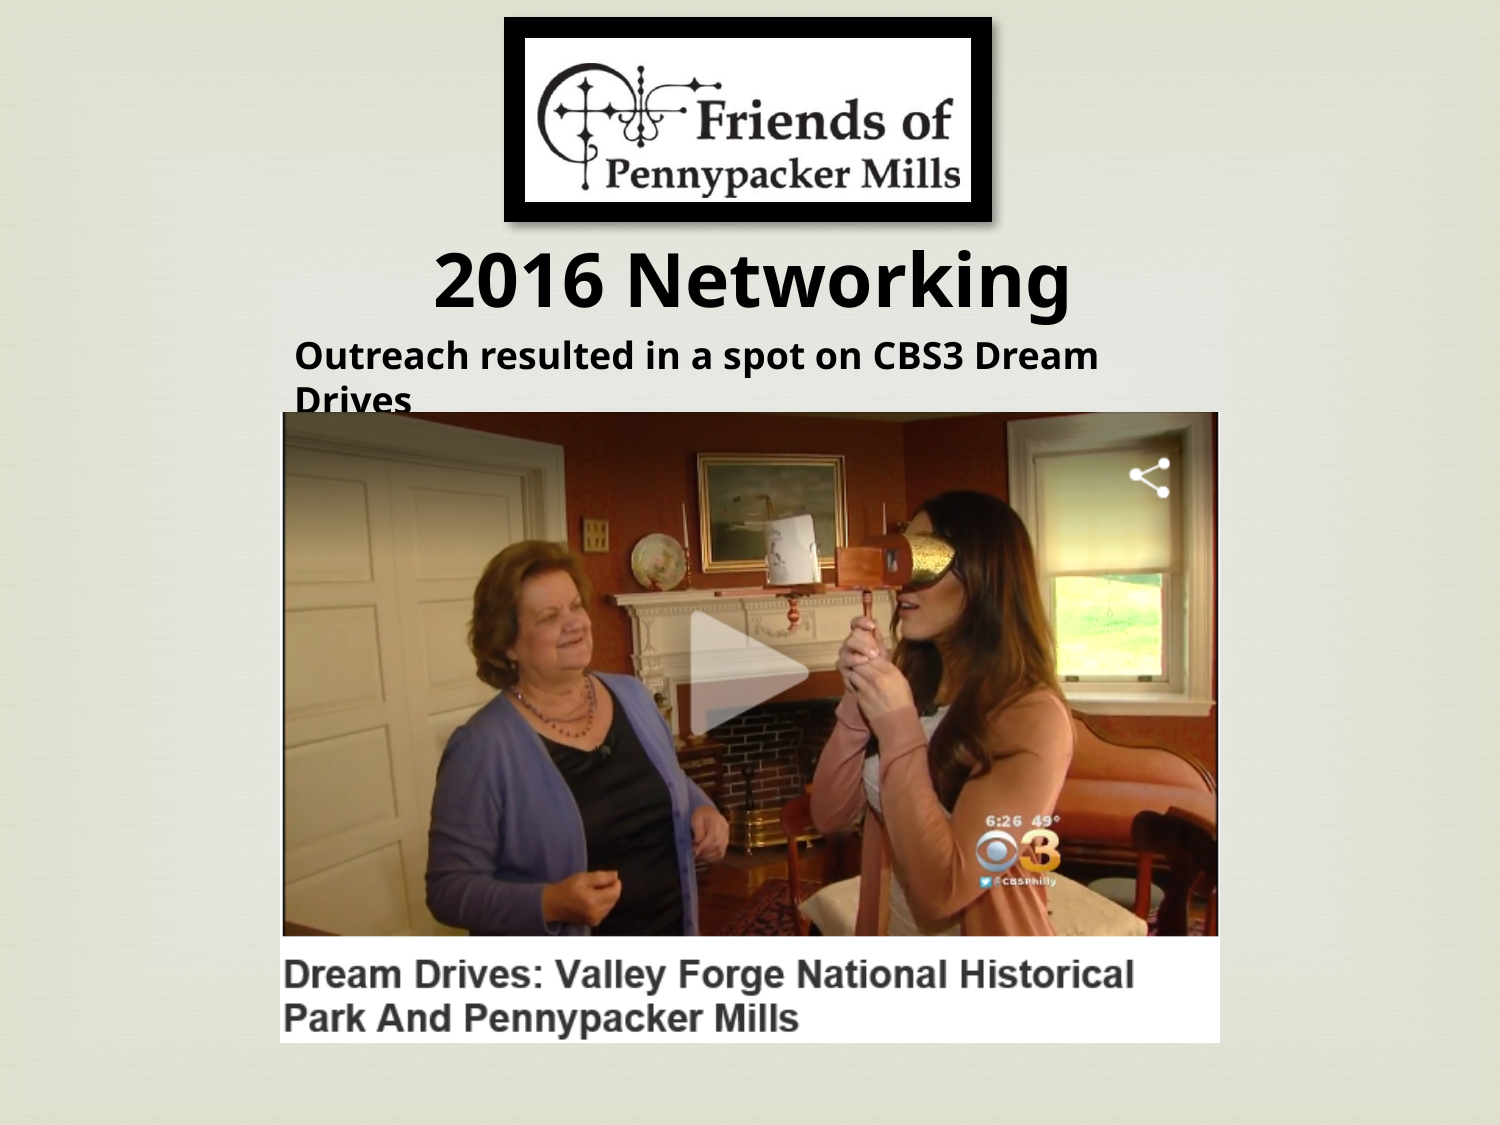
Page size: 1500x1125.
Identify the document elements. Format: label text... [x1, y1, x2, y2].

text_box 2016 Networking [404, 224, 1103, 324]
text_box Outreach resulted in a spot on CBS3 Dream Drives [279, 324, 1217, 411]
picture [524, 36, 972, 203]
picture [279, 411, 1220, 1043]
